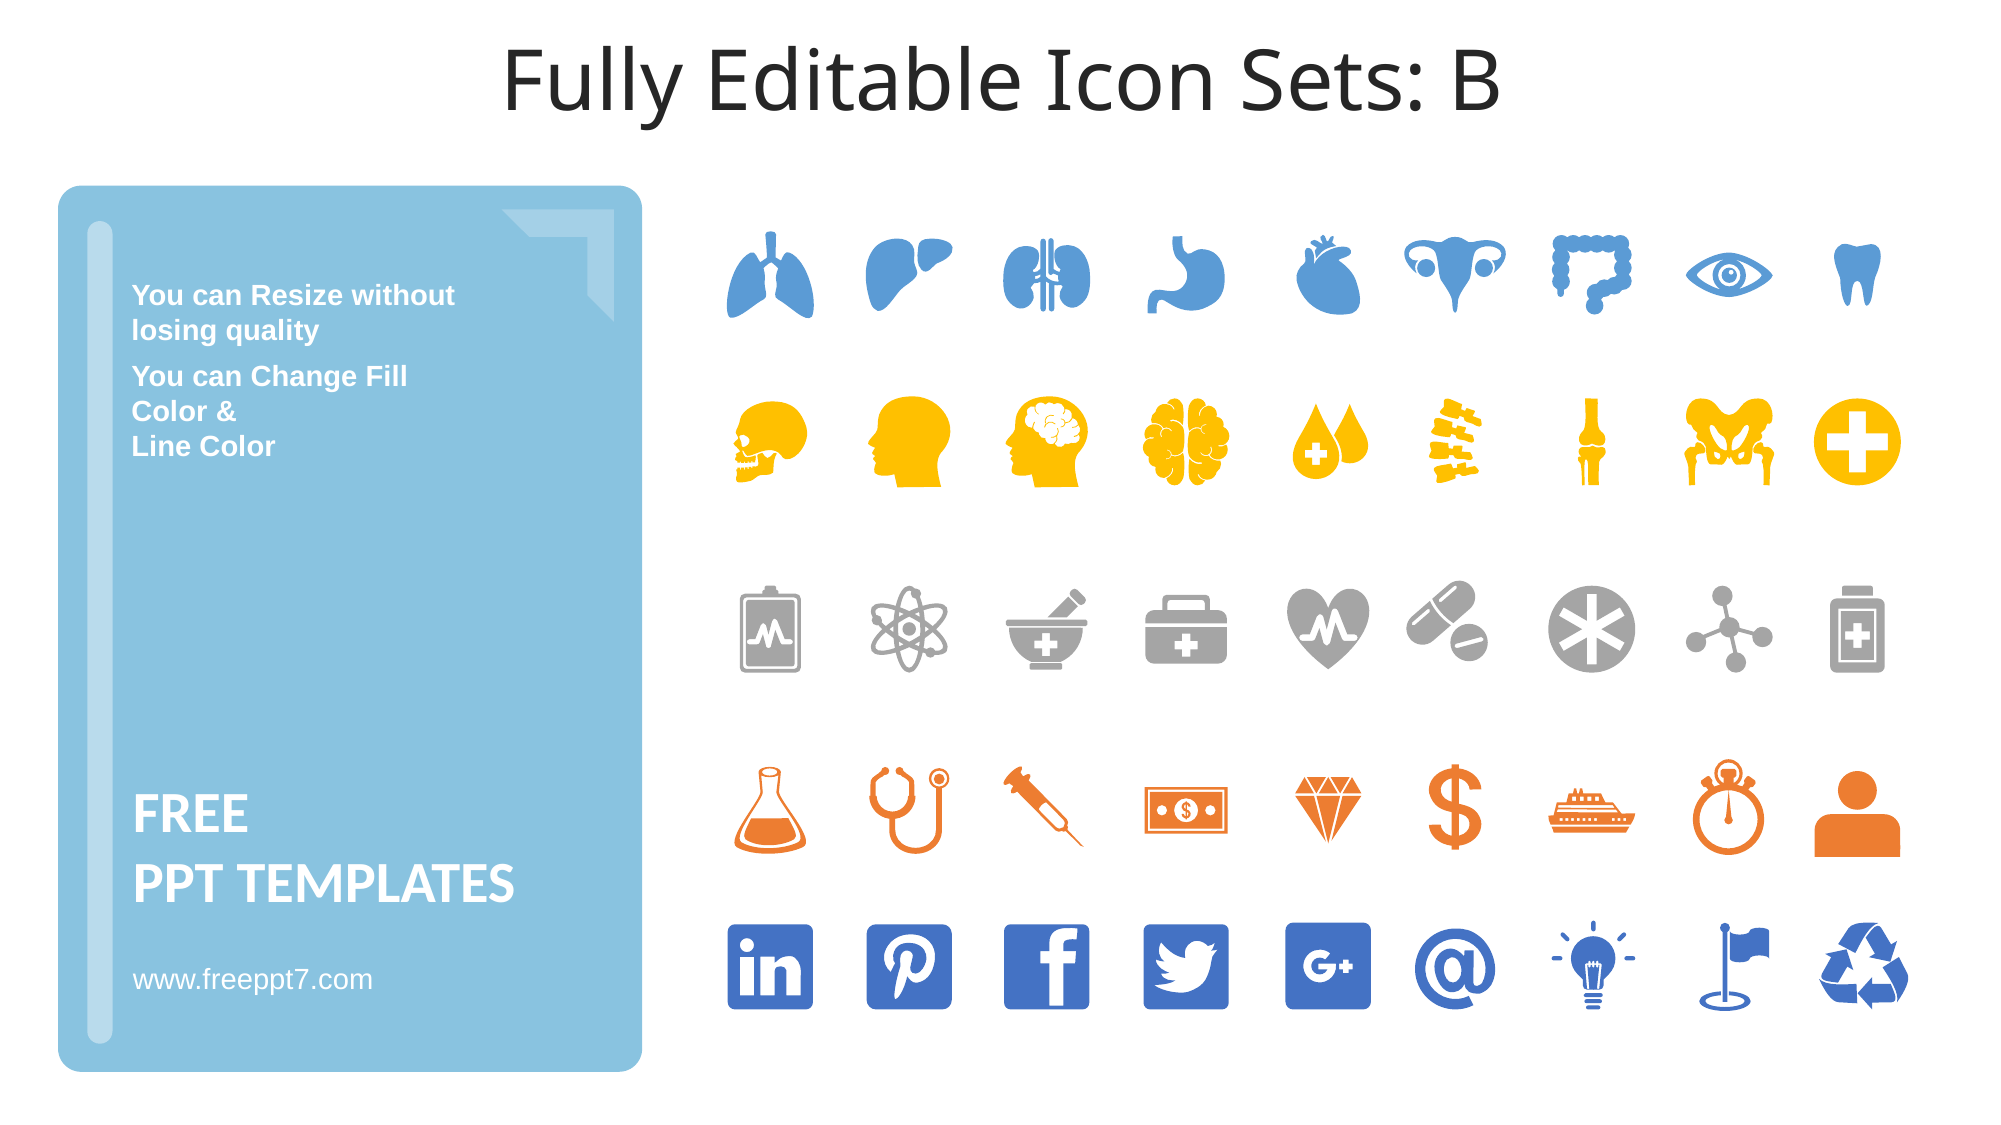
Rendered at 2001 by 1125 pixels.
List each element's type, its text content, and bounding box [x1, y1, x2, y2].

text_box [1146, 235, 1226, 315]
text_box [1002, 237, 1092, 313]
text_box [868, 396, 951, 488]
text_box [868, 765, 951, 855]
text_box [1616, 931, 1628, 943]
text_box [1413, 927, 1497, 1011]
text_box [1144, 626, 1228, 665]
text_box [1286, 587, 1371, 671]
text_box [1559, 931, 1571, 943]
text_box [869, 584, 949, 674]
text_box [1428, 398, 1482, 486]
text_box [865, 923, 953, 1011]
text_box [1142, 923, 1230, 1011]
text_box [1405, 579, 1477, 646]
text_box [864, 237, 954, 312]
text_box [1547, 584, 1637, 674]
text_box [1550, 955, 1564, 962]
text_box [1547, 787, 1637, 834]
text_box [1003, 923, 1091, 1011]
text_box [1144, 593, 1228, 625]
text_box [1550, 233, 1633, 316]
text_box [1698, 921, 1771, 1012]
text_box [738, 584, 802, 674]
text_box [1144, 786, 1229, 835]
text_box [1569, 935, 1617, 1011]
text_box [1833, 242, 1882, 308]
text_box [1590, 919, 1597, 933]
text_box [1284, 921, 1372, 1011]
text_box [1683, 397, 1776, 487]
text_box [1623, 955, 1637, 962]
text_box [1684, 251, 1775, 299]
text_box [1291, 400, 1370, 481]
text_box [1818, 921, 1910, 1013]
text_box [726, 923, 814, 1011]
text_box [1295, 233, 1362, 316]
text_box [1813, 813, 1902, 858]
text_box [733, 765, 808, 855]
text_box [1812, 397, 1902, 487]
text_box [732, 400, 809, 484]
text_box [1427, 763, 1483, 851]
text_box [1691, 758, 1766, 856]
text_box [1004, 395, 1089, 489]
text_box [1449, 622, 1489, 663]
text_box [1004, 587, 1089, 671]
text_box [1141, 397, 1231, 487]
text_box [1836, 769, 1878, 811]
list Fully Editable Icon Sets: B [53, 20, 1952, 140]
text_box [1576, 397, 1607, 487]
text_box [1002, 765, 1085, 848]
text_box [1684, 584, 1774, 674]
text_box [725, 230, 815, 320]
text_box [1293, 775, 1364, 844]
text_box [1829, 584, 1886, 674]
text_box [1403, 235, 1507, 316]
